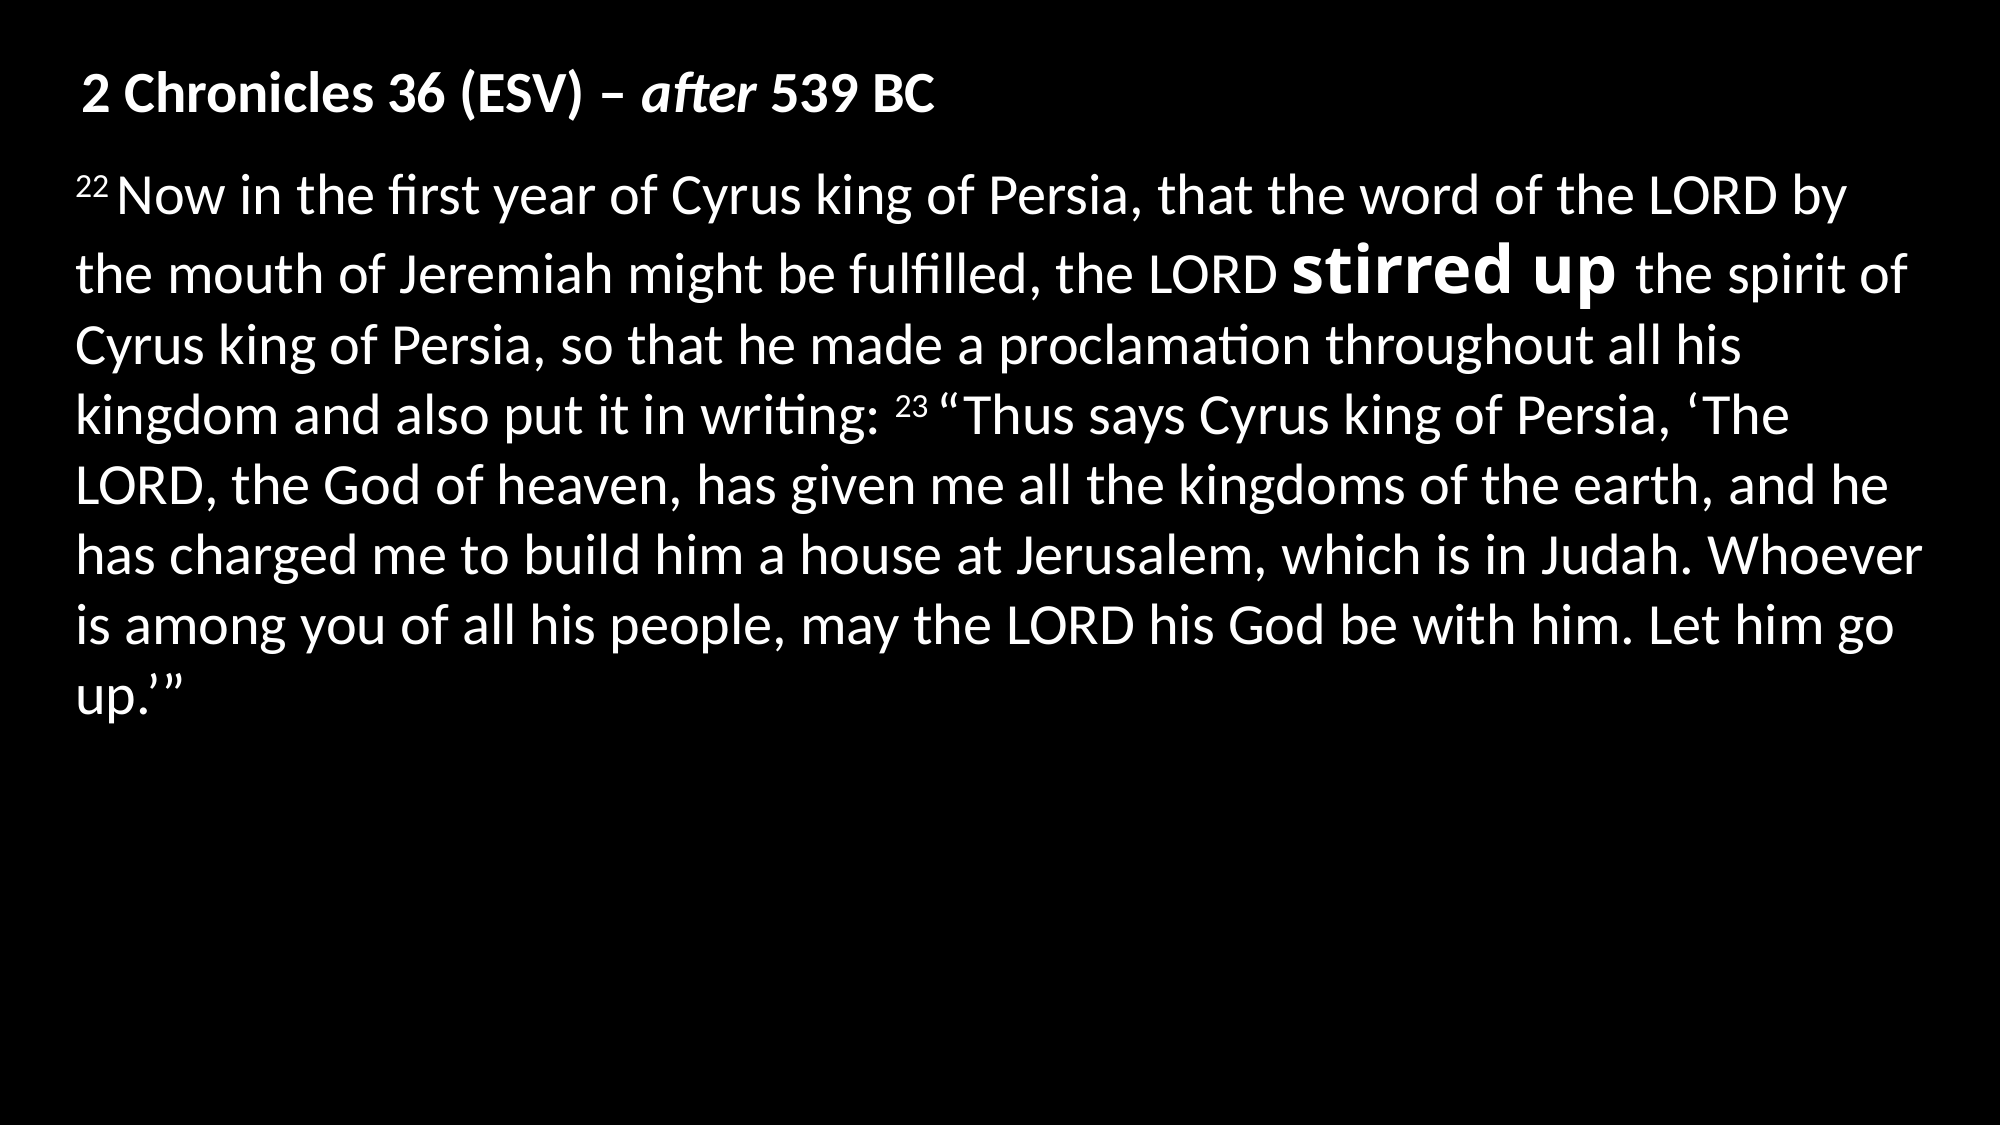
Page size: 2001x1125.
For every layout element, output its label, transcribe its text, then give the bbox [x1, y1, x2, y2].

text_box 2 Chronicles 36 (ESV) – after 539 BC [66, 47, 951, 132]
text_box 22 Now in the first year of Cyrus king of Persia, that the word of the Lord by the mouth of Jeremiah might be fulfilled, the Lord stirred up the spirit of Cyrus king of Persia, so that he made a proclamation throughout all his kingdom and also put it in writing: 23 “Thus says Cyrus king of Persia, ‘The Lord, the God of heaven, has given me all the kingdoms of the earth, and he has charged me to build him a house at Jerusalem, which is in Judah. Whoever is among you of all his people, may the Lord his God be with him. Let him go up.’” [60, 149, 1940, 734]
